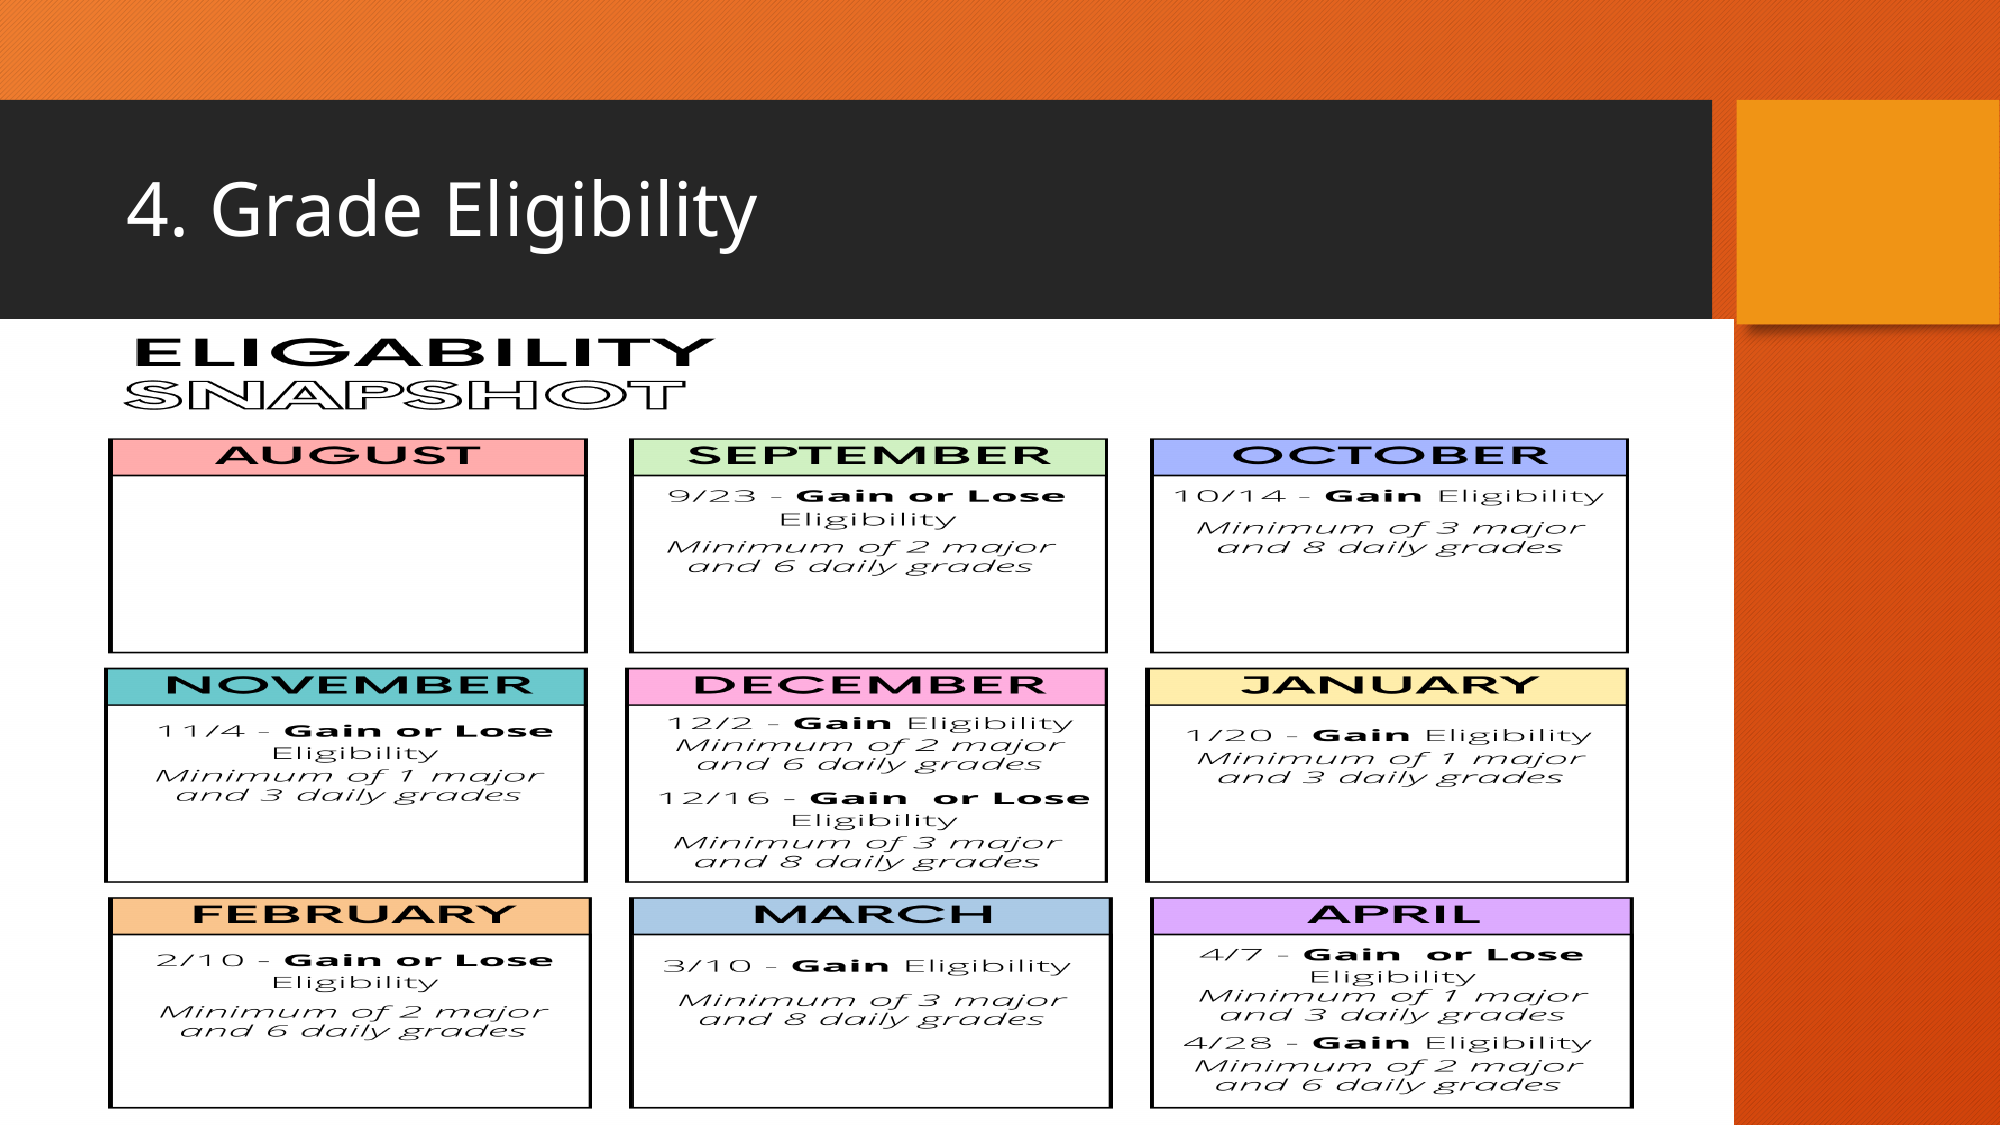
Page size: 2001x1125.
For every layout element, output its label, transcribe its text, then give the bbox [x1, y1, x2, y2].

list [0, 318, 1735, 1125]
picture [1736, 325, 2000, 347]
title 4. Grade Eligibility [111, 123, 1689, 301]
